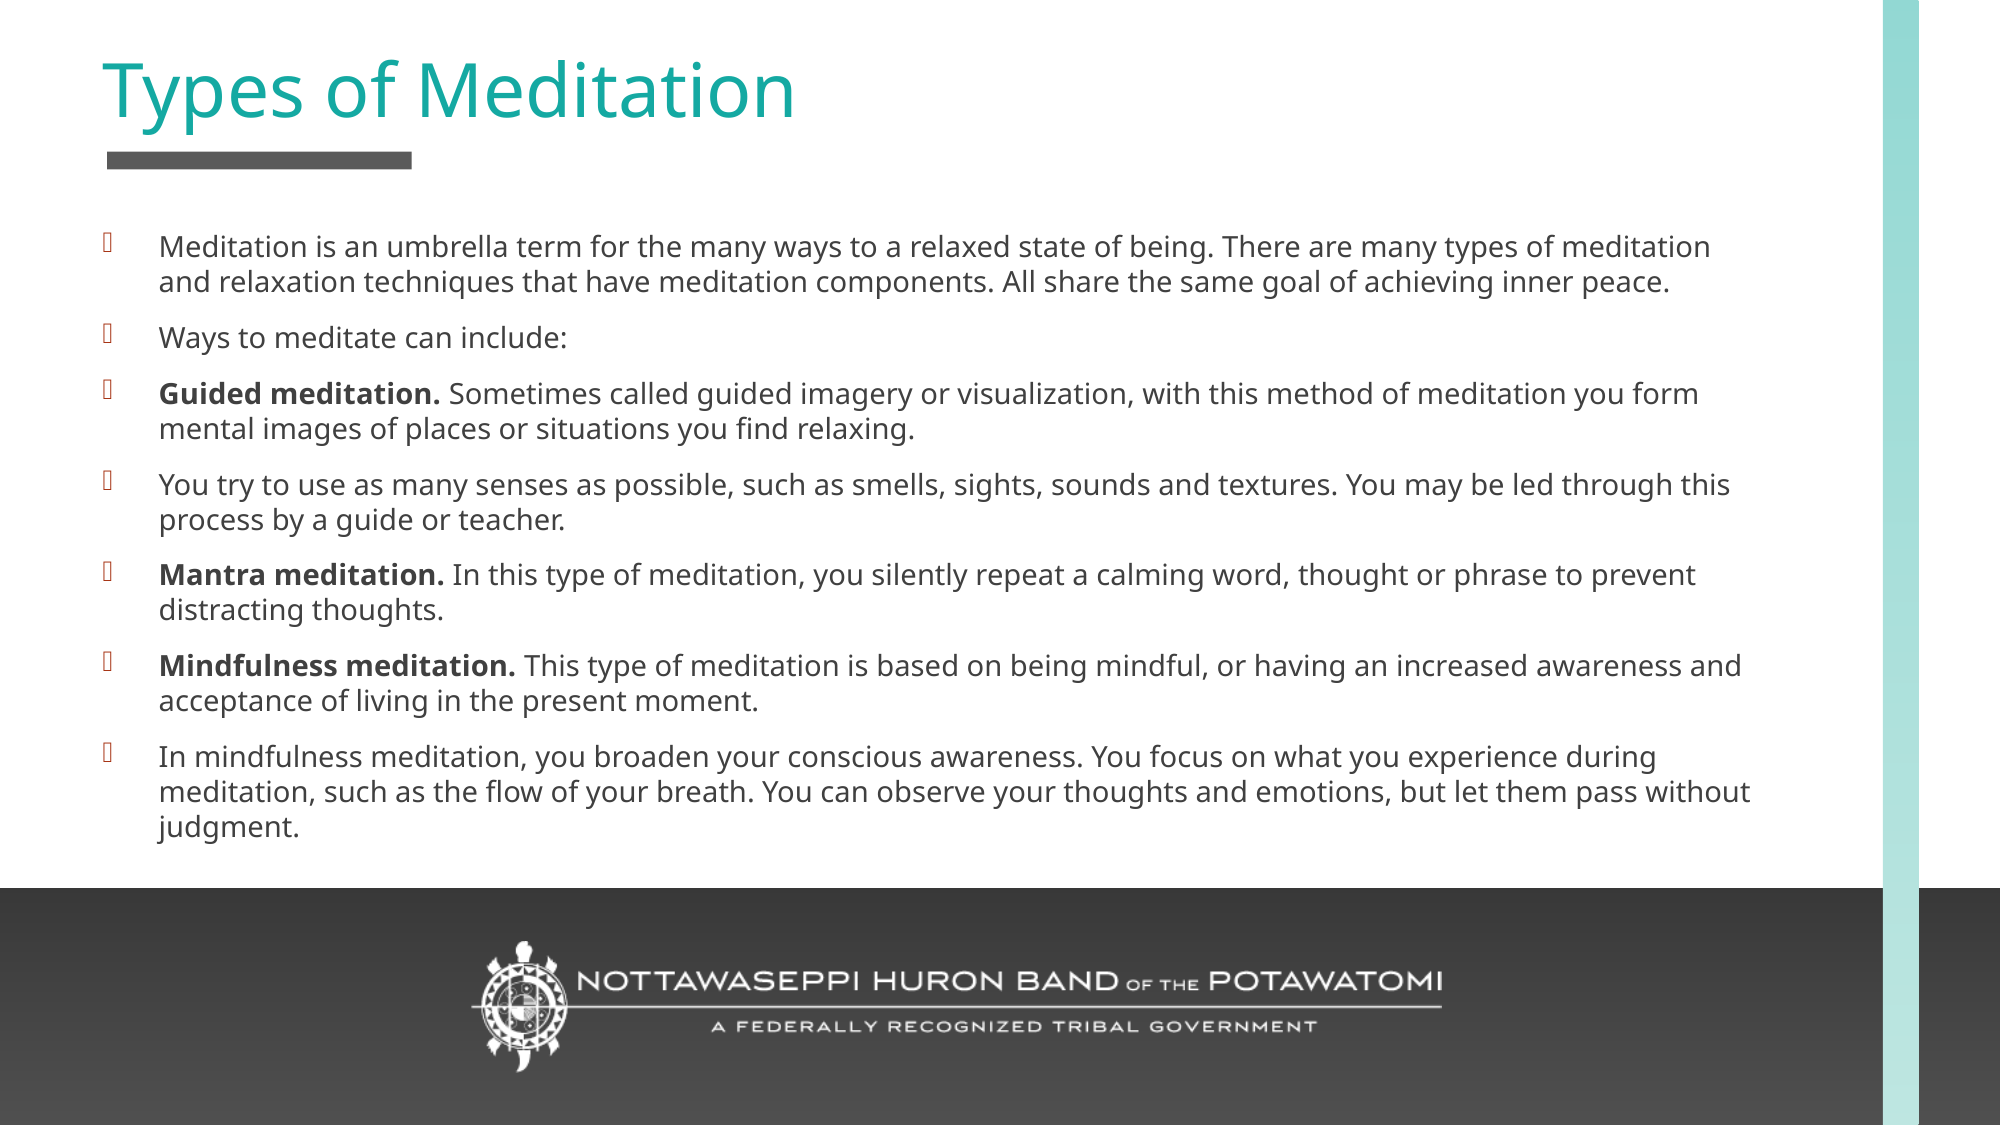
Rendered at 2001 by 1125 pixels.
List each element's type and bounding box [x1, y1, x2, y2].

text_box [0, 0, 2000, 1125]
picture [471, 941, 1442, 1073]
